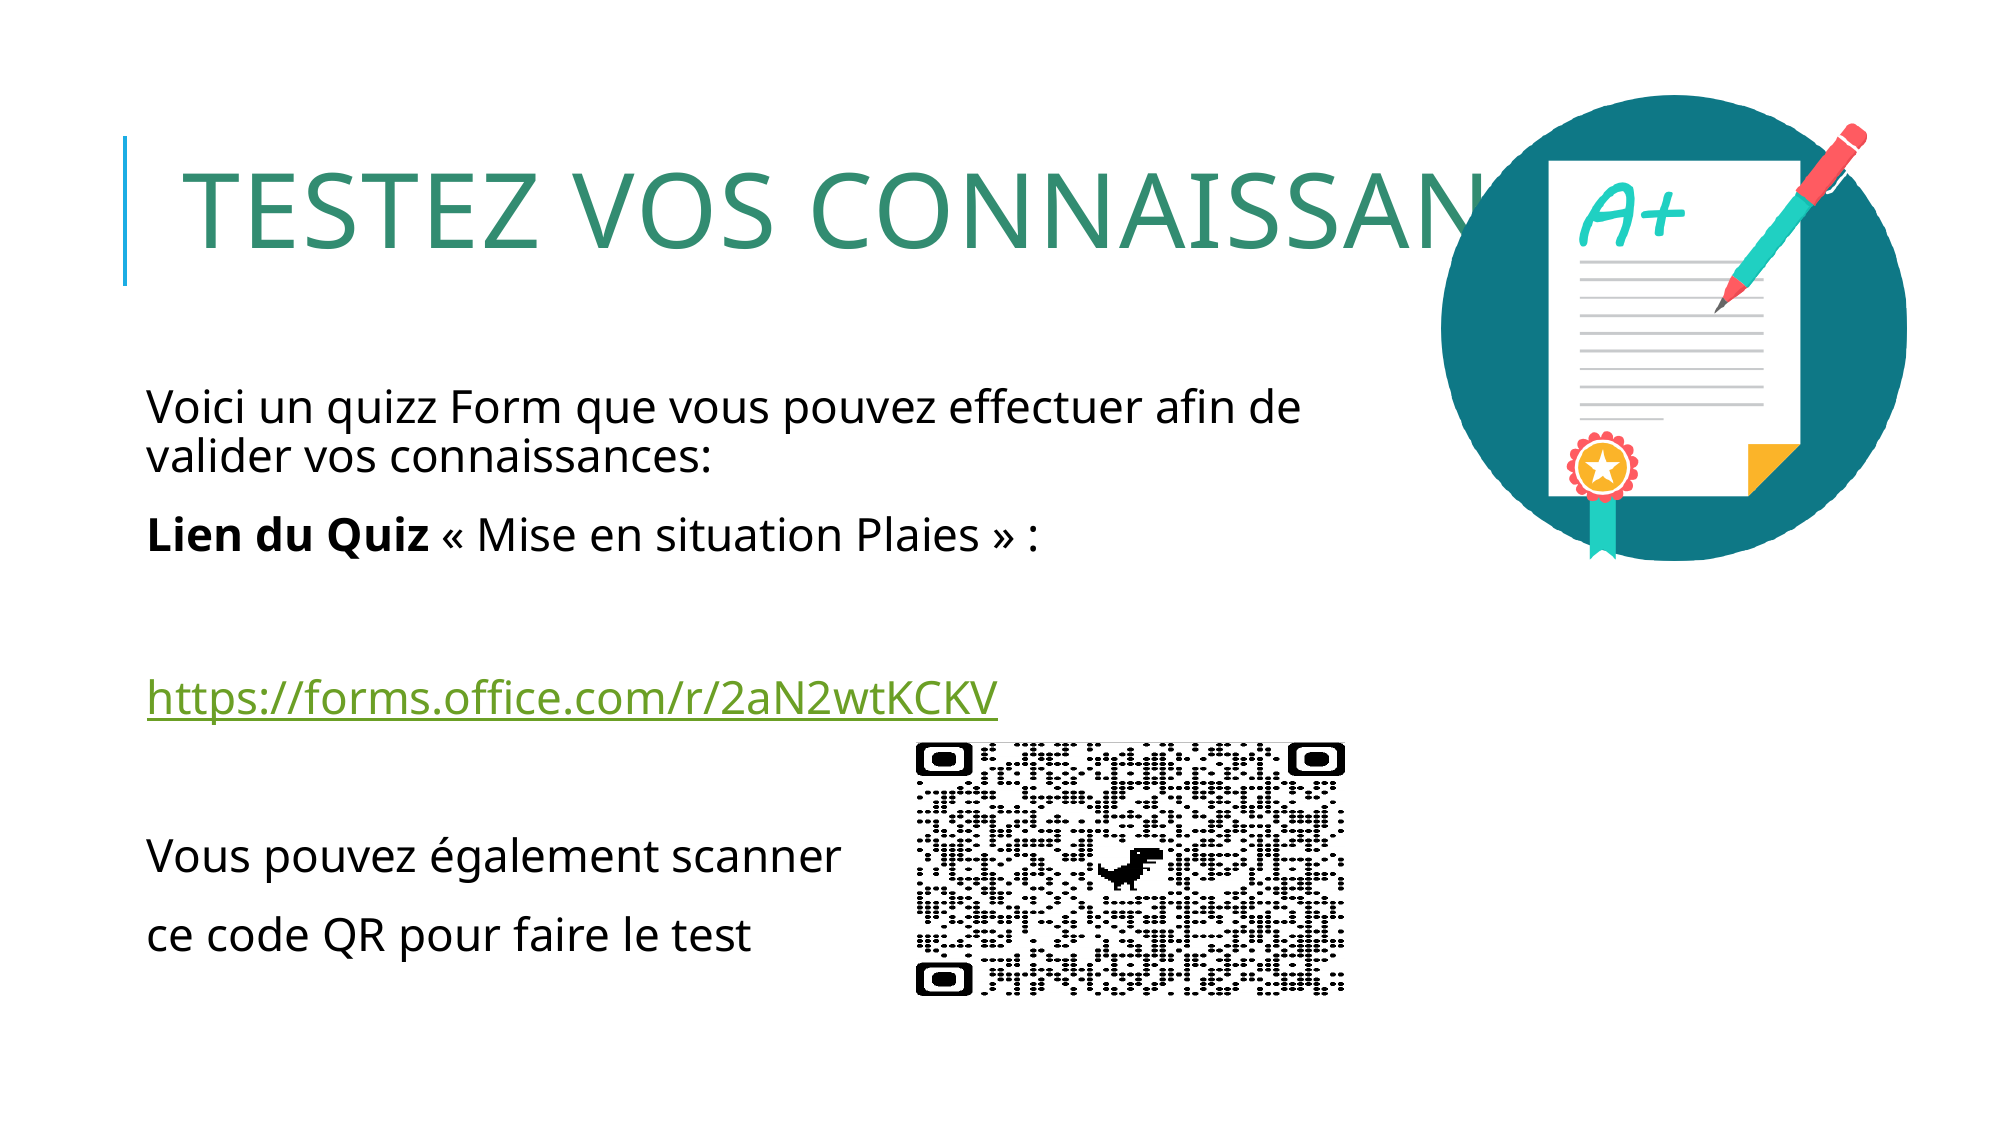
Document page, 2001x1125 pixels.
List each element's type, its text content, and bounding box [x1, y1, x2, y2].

picture [882, 722, 1378, 1015]
title Testez vos connaissances [168, 96, 1436, 342]
list Voici un quizz Form que vous pouvez effectuer afin de valider vos connaissances: Lien du Quiz « Mise en situation Plaies » : https://forms.office.com/r/2aN2wtKCKV Vous pouvez également scanner ce code QR pour faire le test [124, 376, 1377, 1037]
picture [1441, 95, 1907, 561]
